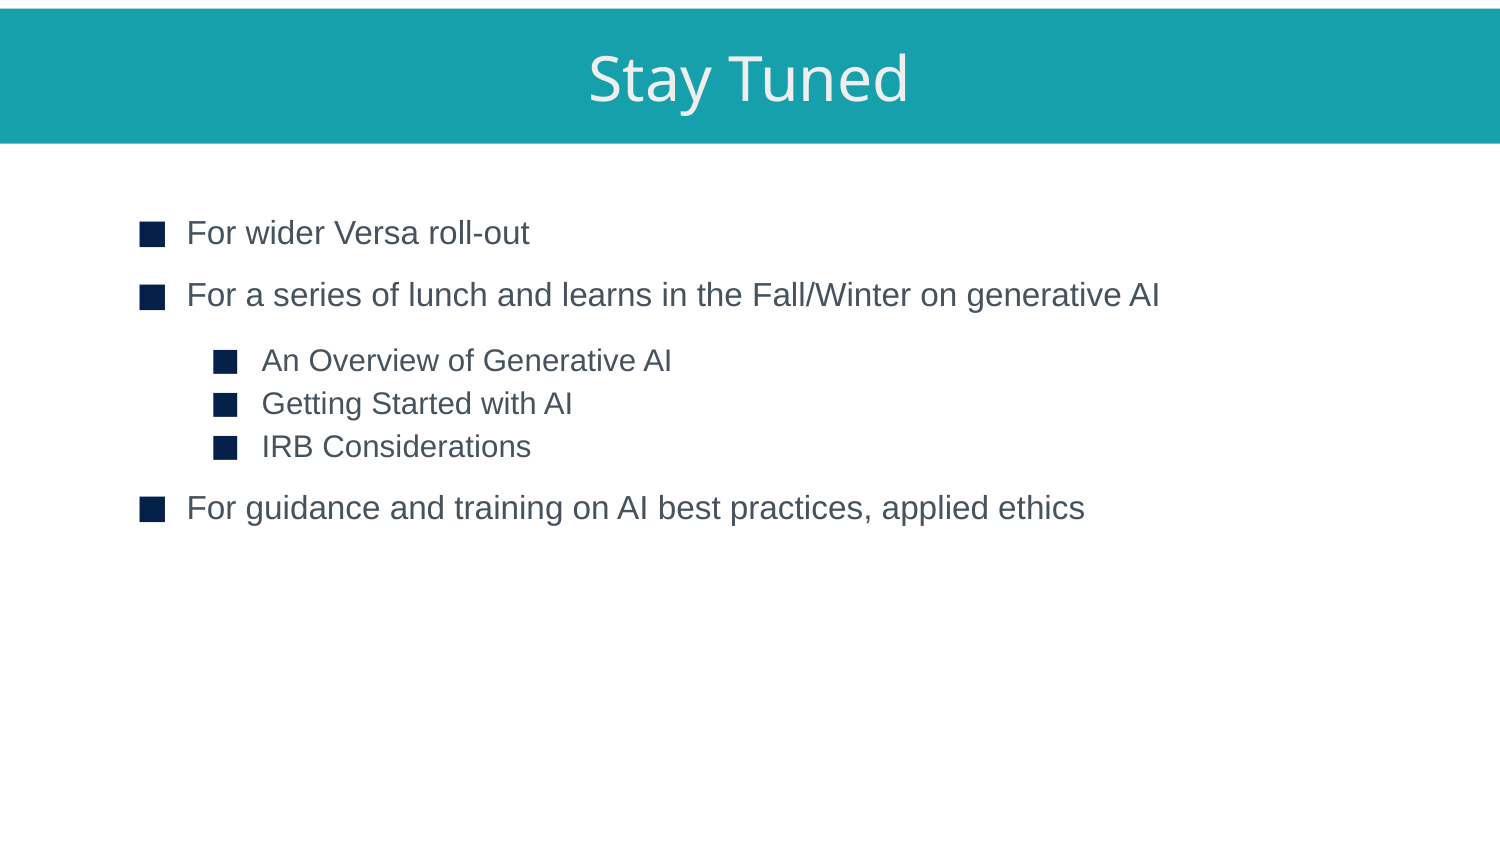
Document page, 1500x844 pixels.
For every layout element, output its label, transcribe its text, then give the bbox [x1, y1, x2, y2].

text_box Stay Tuned [0, 8, 1500, 144]
list For wider Versa roll-out For a series of lunch and learns in the Fall/Winter on generative AI An Overview of Generative AI Getting Started with AI IRB Considerations For guidance and training on AI best practices, applied ethics [96, 194, 1404, 777]
